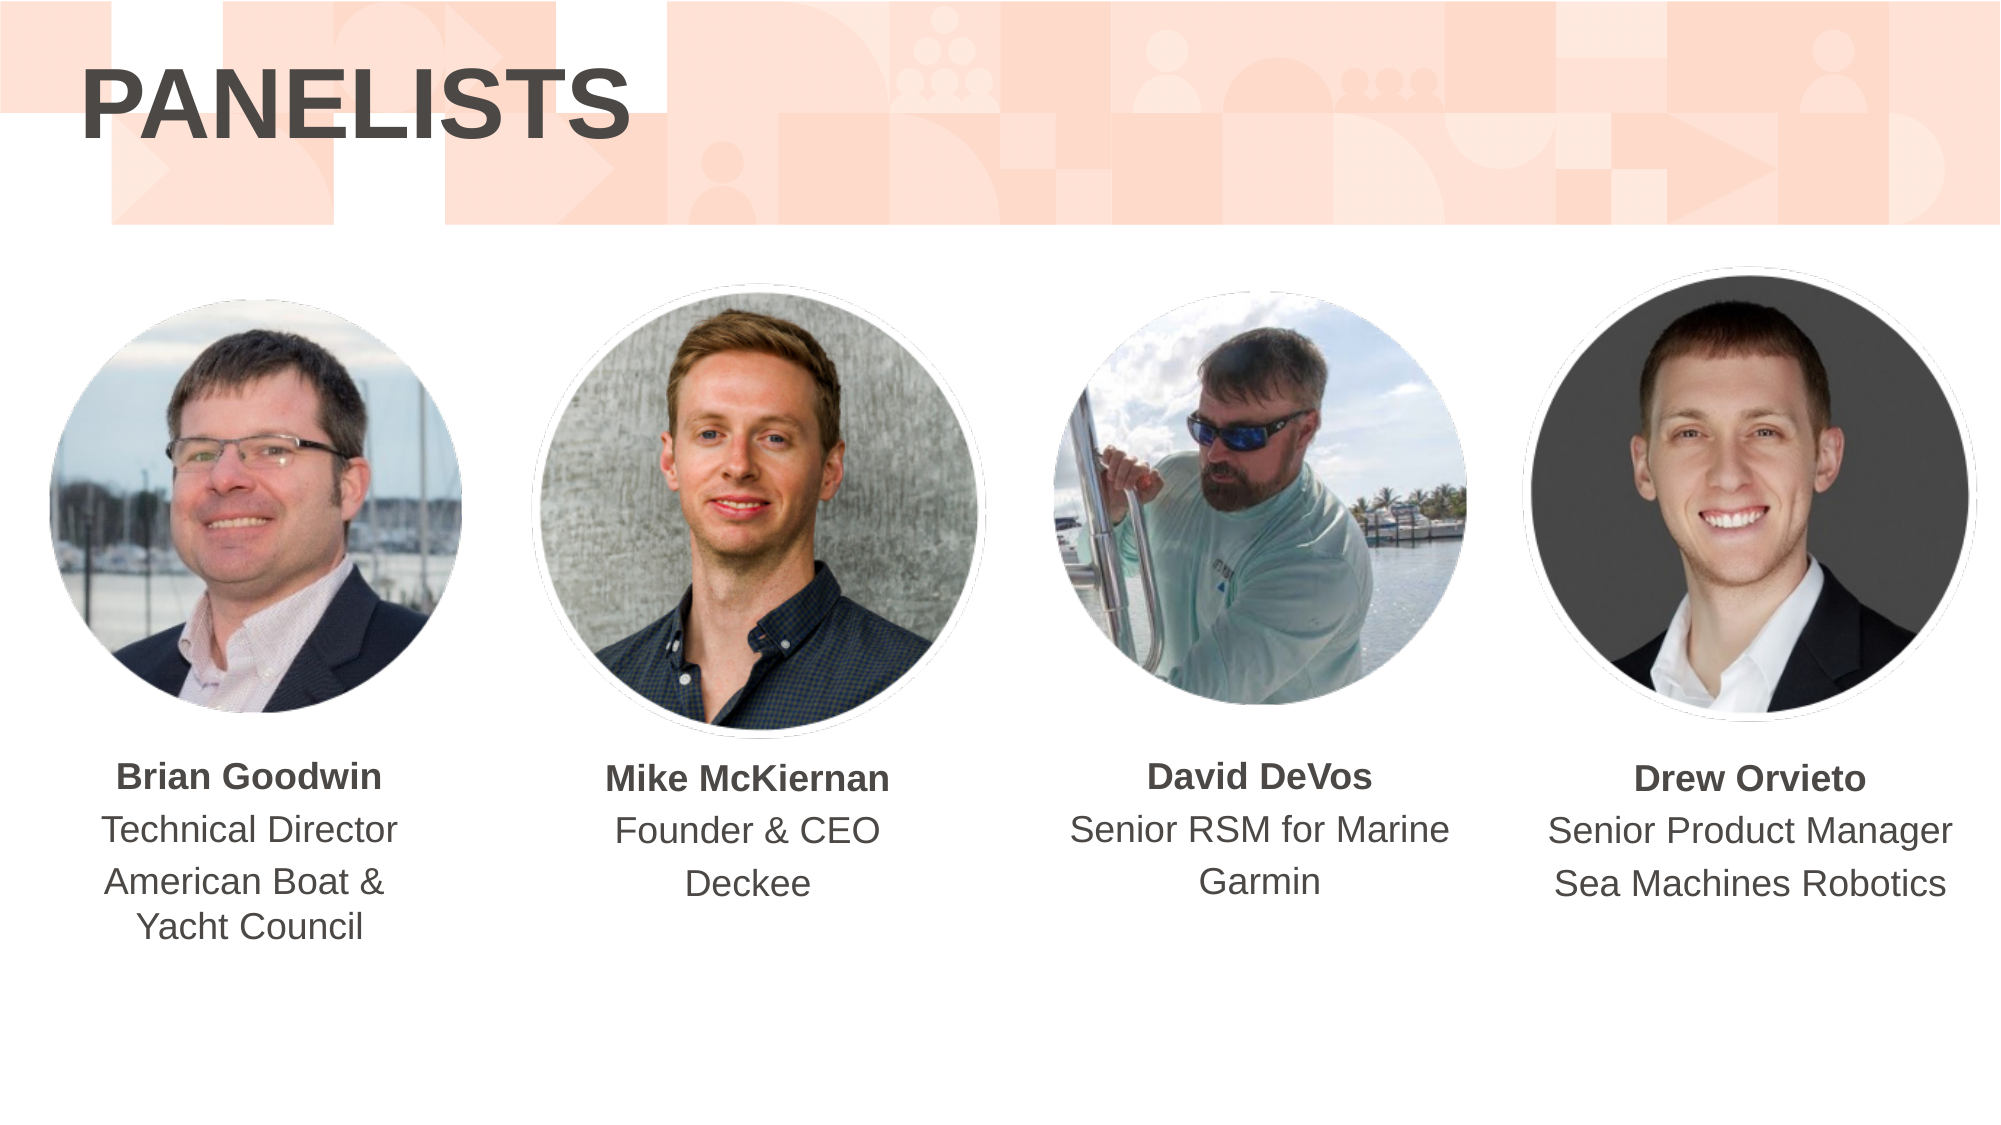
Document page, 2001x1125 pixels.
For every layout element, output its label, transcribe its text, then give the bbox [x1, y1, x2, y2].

picture [0, 1, 2000, 814]
text_box Brian Goodwin Technical Director American Boat & Yacht Council [10, 797, 489, 1019]
text_box Mike McKiernan Founder & CEO Deckee [508, 814, 988, 1021]
text_box Drew Orvieto Senior Product Manager Sea Machines Robotics [1510, 797, 1990, 1021]
text_box David DeVos Senior RSM for Marine Garmin [1020, 789, 1500, 1019]
